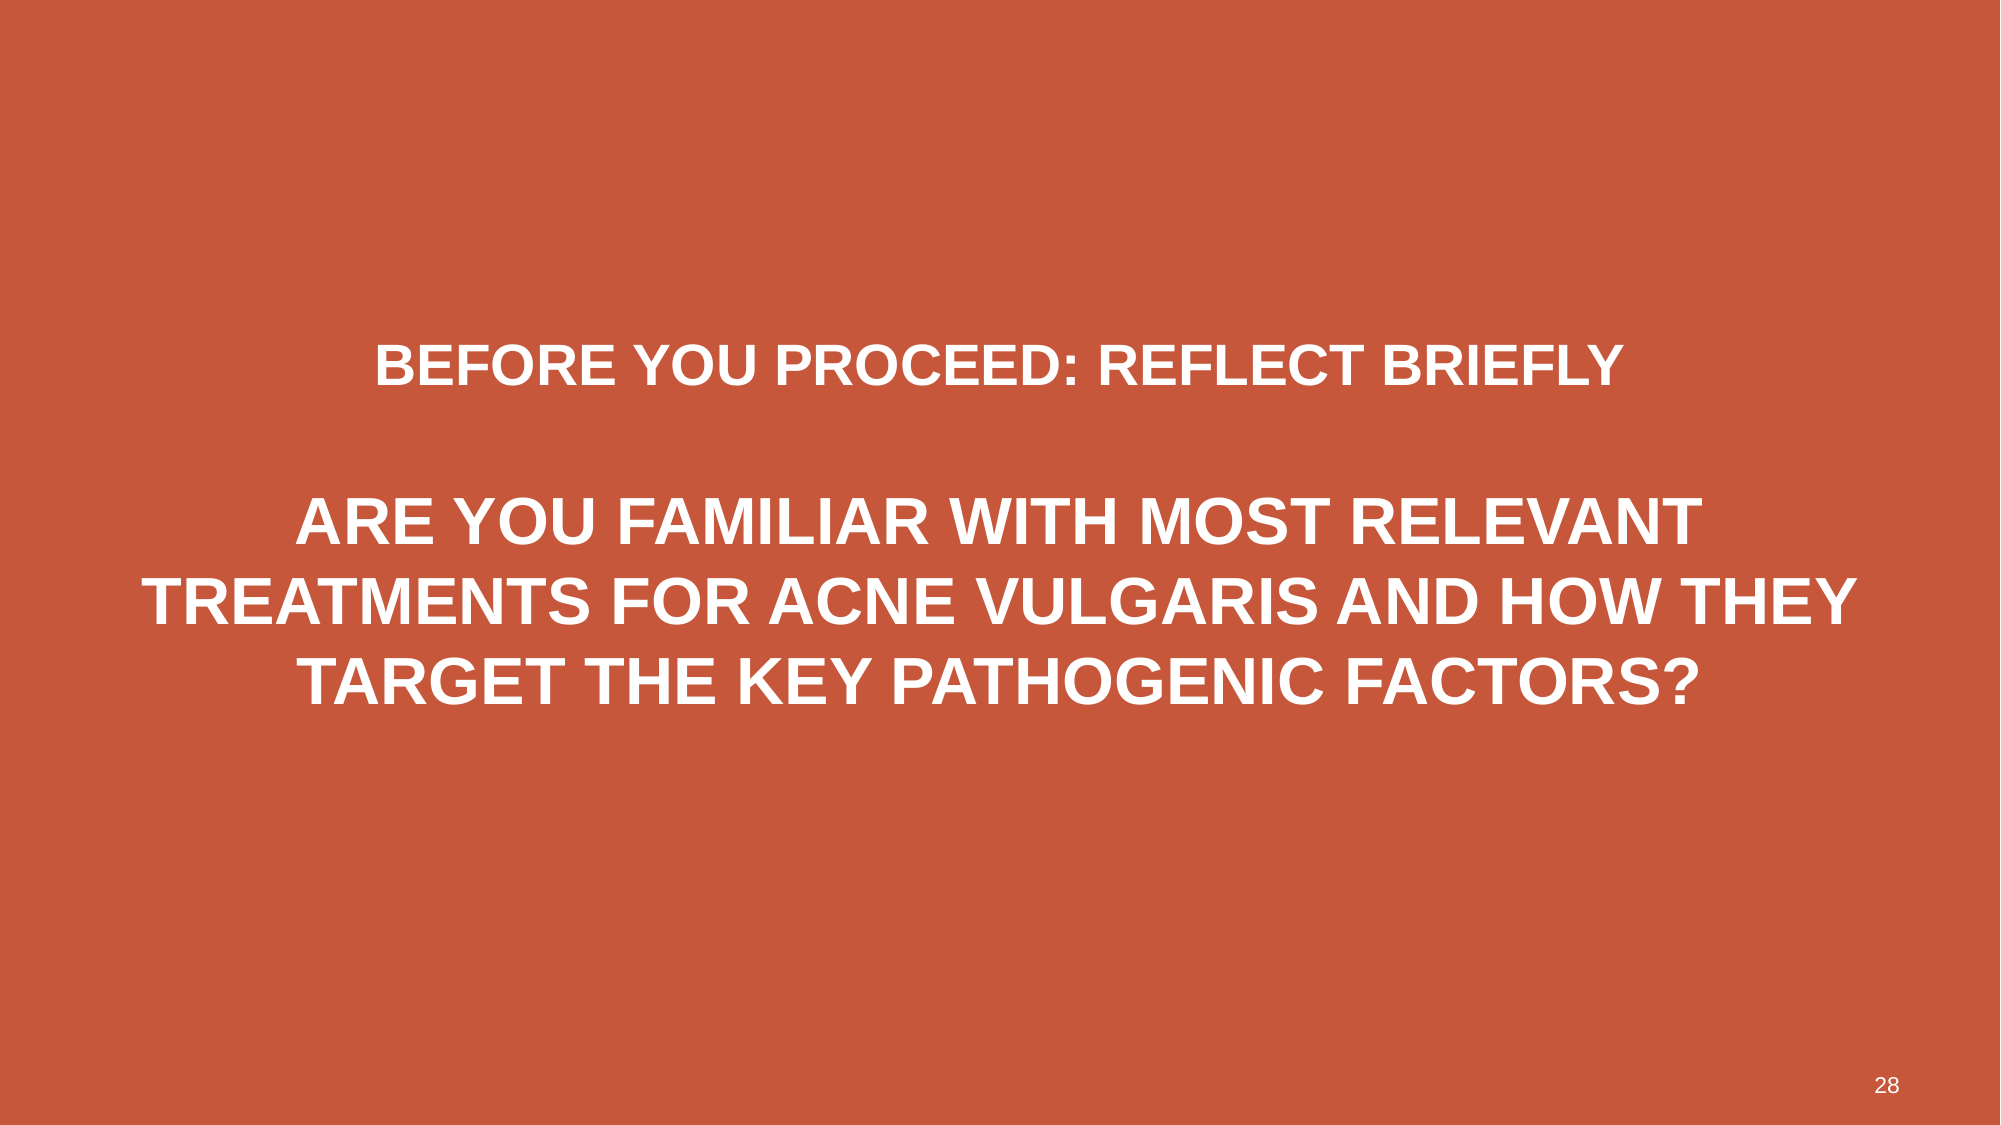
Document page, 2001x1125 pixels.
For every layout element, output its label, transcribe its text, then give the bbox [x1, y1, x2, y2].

title Before you proceed: reflect briefly Are you familiar with most relevant treatments for acne vulgaris and how they target the key pathogenic factors? [99, 45, 1900, 1000]
slide_number 28 [1771, 1054, 1900, 1115]
